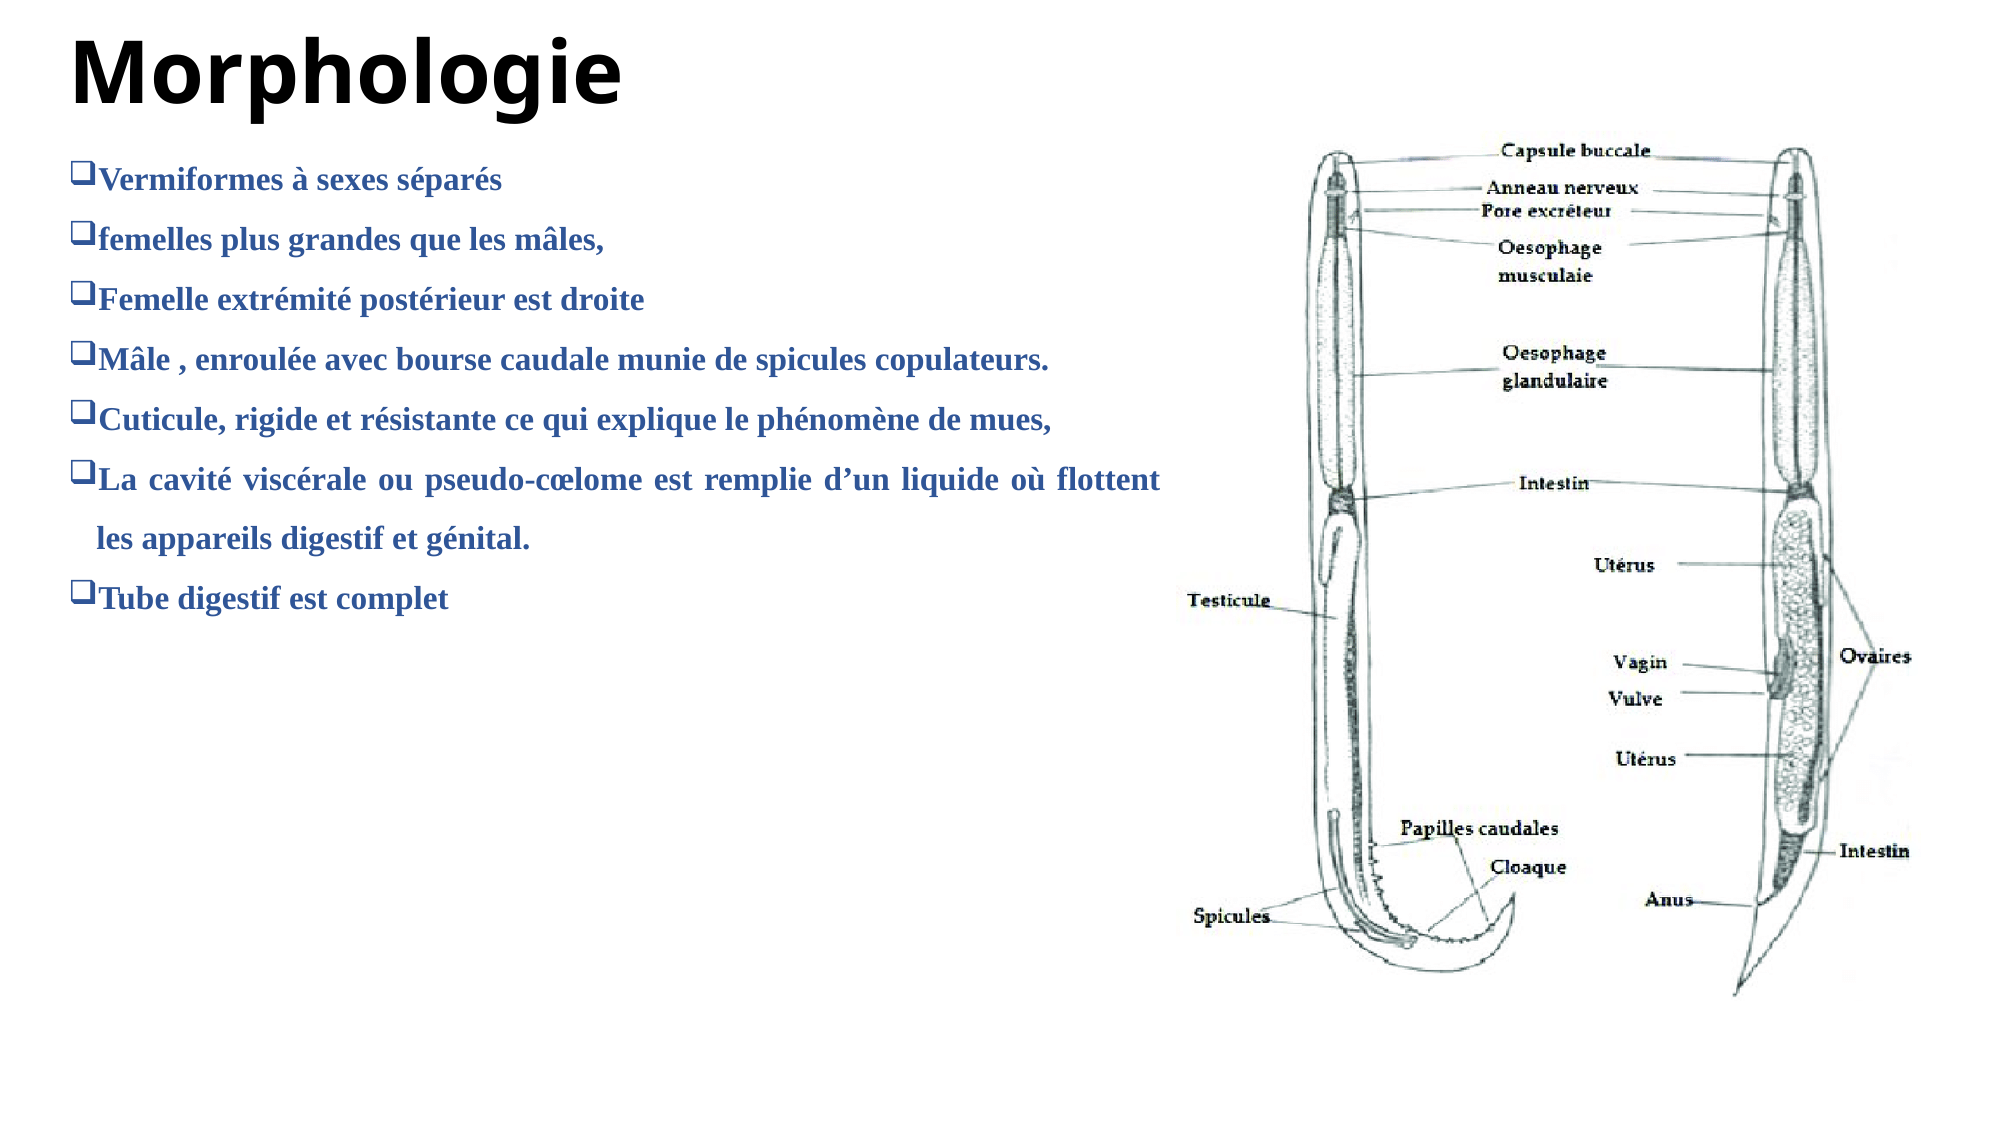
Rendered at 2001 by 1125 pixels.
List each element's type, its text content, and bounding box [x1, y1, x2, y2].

picture [1176, 130, 1921, 1001]
title Morphologie [53, 20, 928, 130]
text_box Vermiformes à sexes séparés femelles plus grandes que les mâles, Femelle extrémité postérieur est droite Mâle , enroulée avec bourse caudale munie de spicules copulateurs. Cuticule, rigide et résistante ce qui explique le phénomène de mues, La cavité viscérale ou pseudo-cœlome est remplie d’un liquide où flottent les appareils digestif et génital. Tube digestif est complet [53, 130, 1176, 684]
